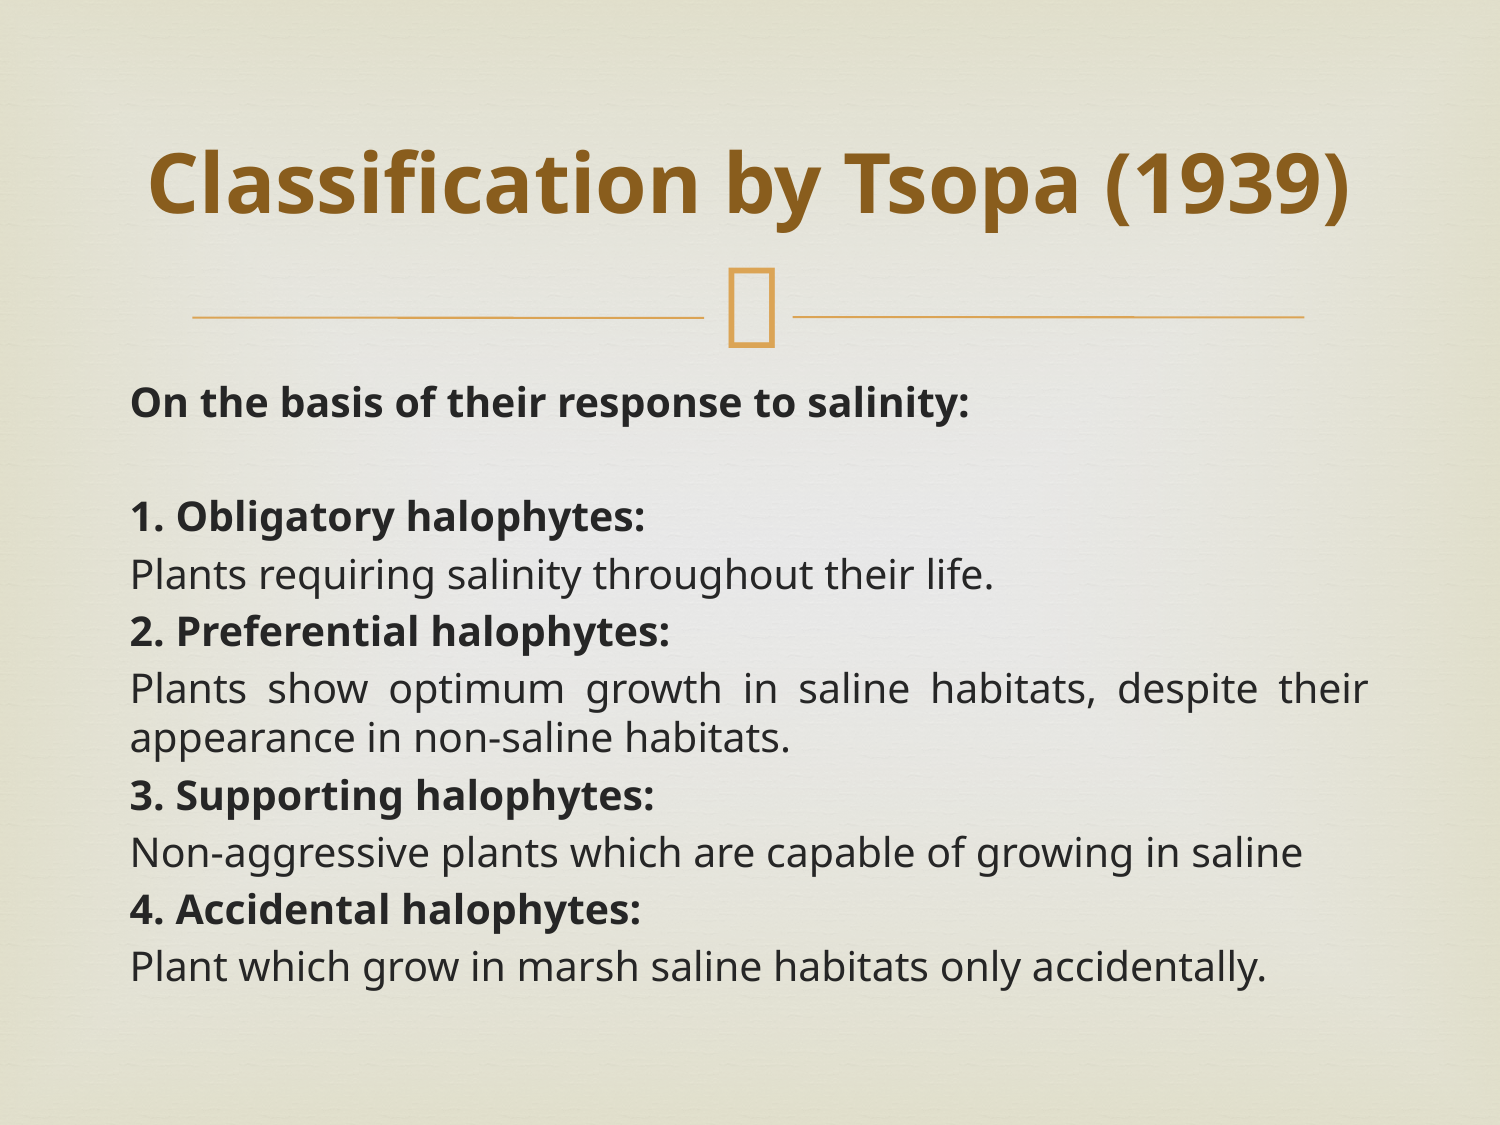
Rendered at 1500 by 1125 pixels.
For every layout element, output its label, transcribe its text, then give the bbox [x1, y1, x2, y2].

title Classification by Tsopa (1939) [112, 93, 1386, 267]
list On the basis of their response to salinity: 1. Obligatory halophytes: Plants requiring salinity throughout their life. 2. Preferential halophytes: Plants show optimum growth in saline habitats, despite their appearance in non-saline habitats. 3. Supporting halophytes: Non-aggressive plants which are capable of growing in saline 4. Accidental halophytes: Plant which grow in marsh saline habitats only accidentally. [114, 368, 1386, 1005]
